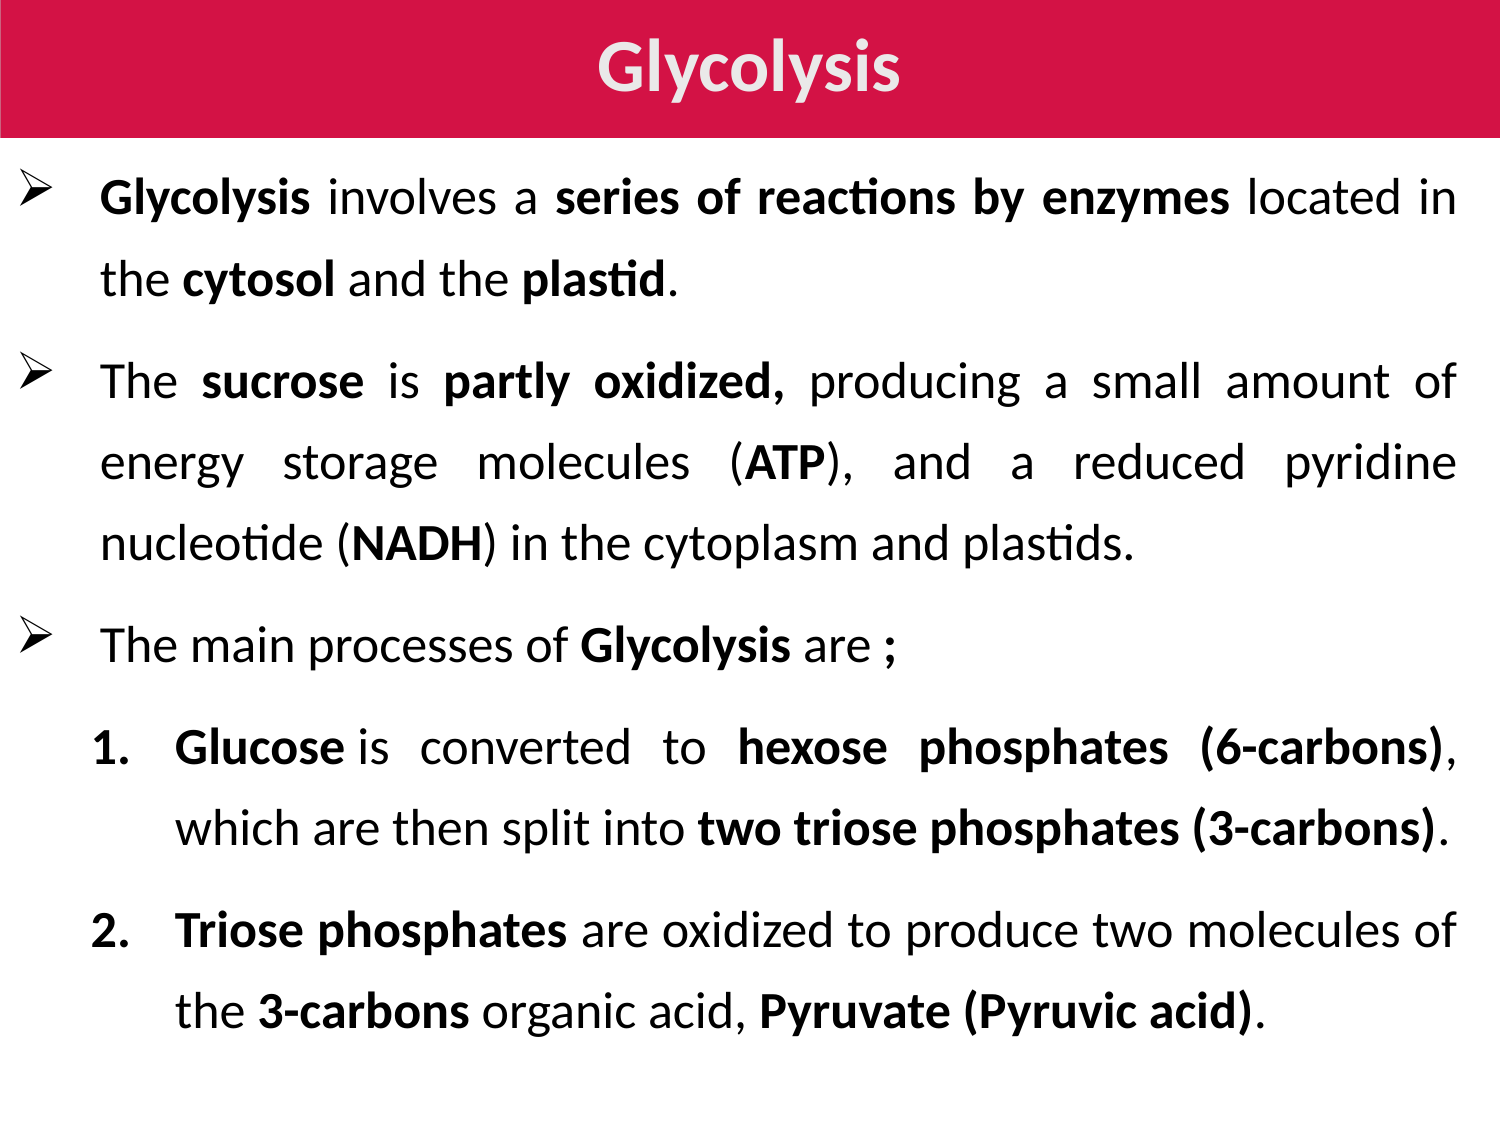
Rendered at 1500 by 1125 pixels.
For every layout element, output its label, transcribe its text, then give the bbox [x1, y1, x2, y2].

text_box Glycolysis involves a series of reactions by enzymes located in the cytosol and the plastid. The sucrose is partly oxidized, producing a small amount of energy storage molecules (ATP), and a reduced pyridine nucleotide (NADH) in the cytoplasm and plastids. The main processes of Glycolysis are ; Glucose is converted to hexose phosphates (6-carbons), which are then split into two triose phosphates (3-carbons). Triose phosphates are oxidized to produce two molecules of the 3-carbons organic acid, Pyruvate (Pyruvic acid). [0, 138, 1473, 1125]
picture [0, 0, 1500, 138]
